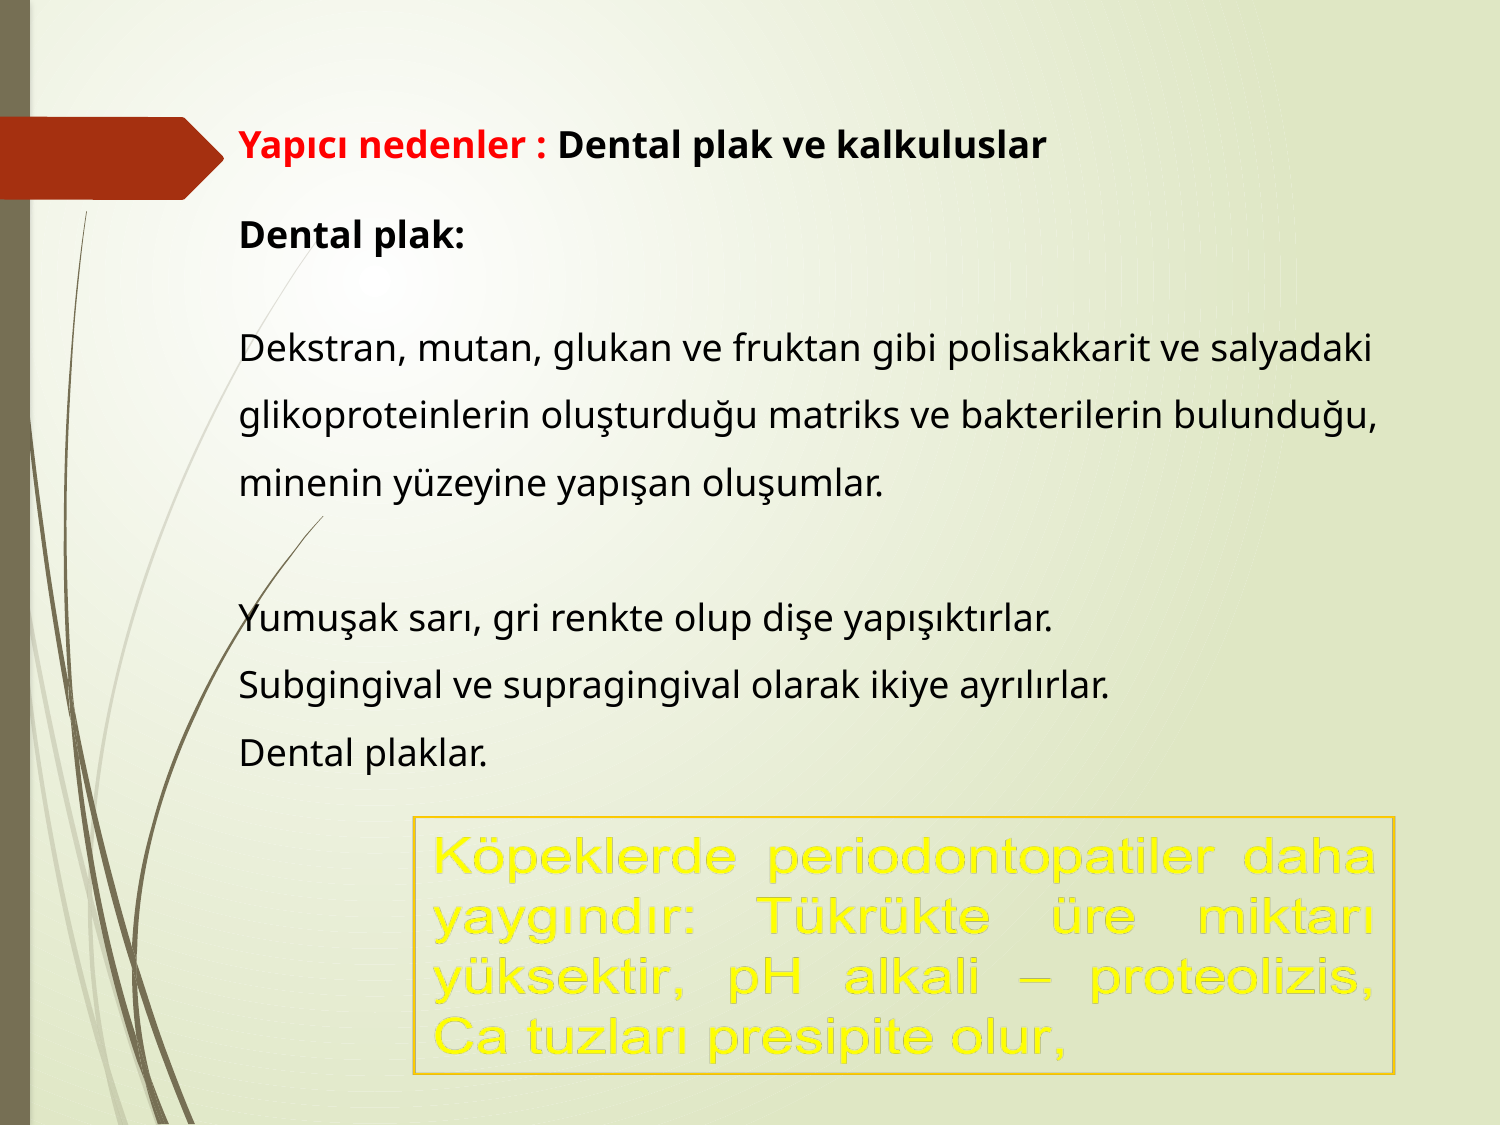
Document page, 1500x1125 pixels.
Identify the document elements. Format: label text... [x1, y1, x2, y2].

text_box Yapıcı nedenler : Dental plak ve kalkuluslar Dental plak: Dekstran, mutan, glukan ve fruktan gibi polisakkarit ve salyadaki glikoproteinlerin oluşturduğu matriks ve bakterilerin bulunduğu, minenin yüzeyine yapışan oluşumlar. Yumuşak sarı, gri renkte olup dişe yapışıktırlar. Subgingival ve supragingival olarak ikiye ayrılırlar. Dental plaklar. [223, 113, 1461, 871]
picture [395, 810, 1412, 1097]
